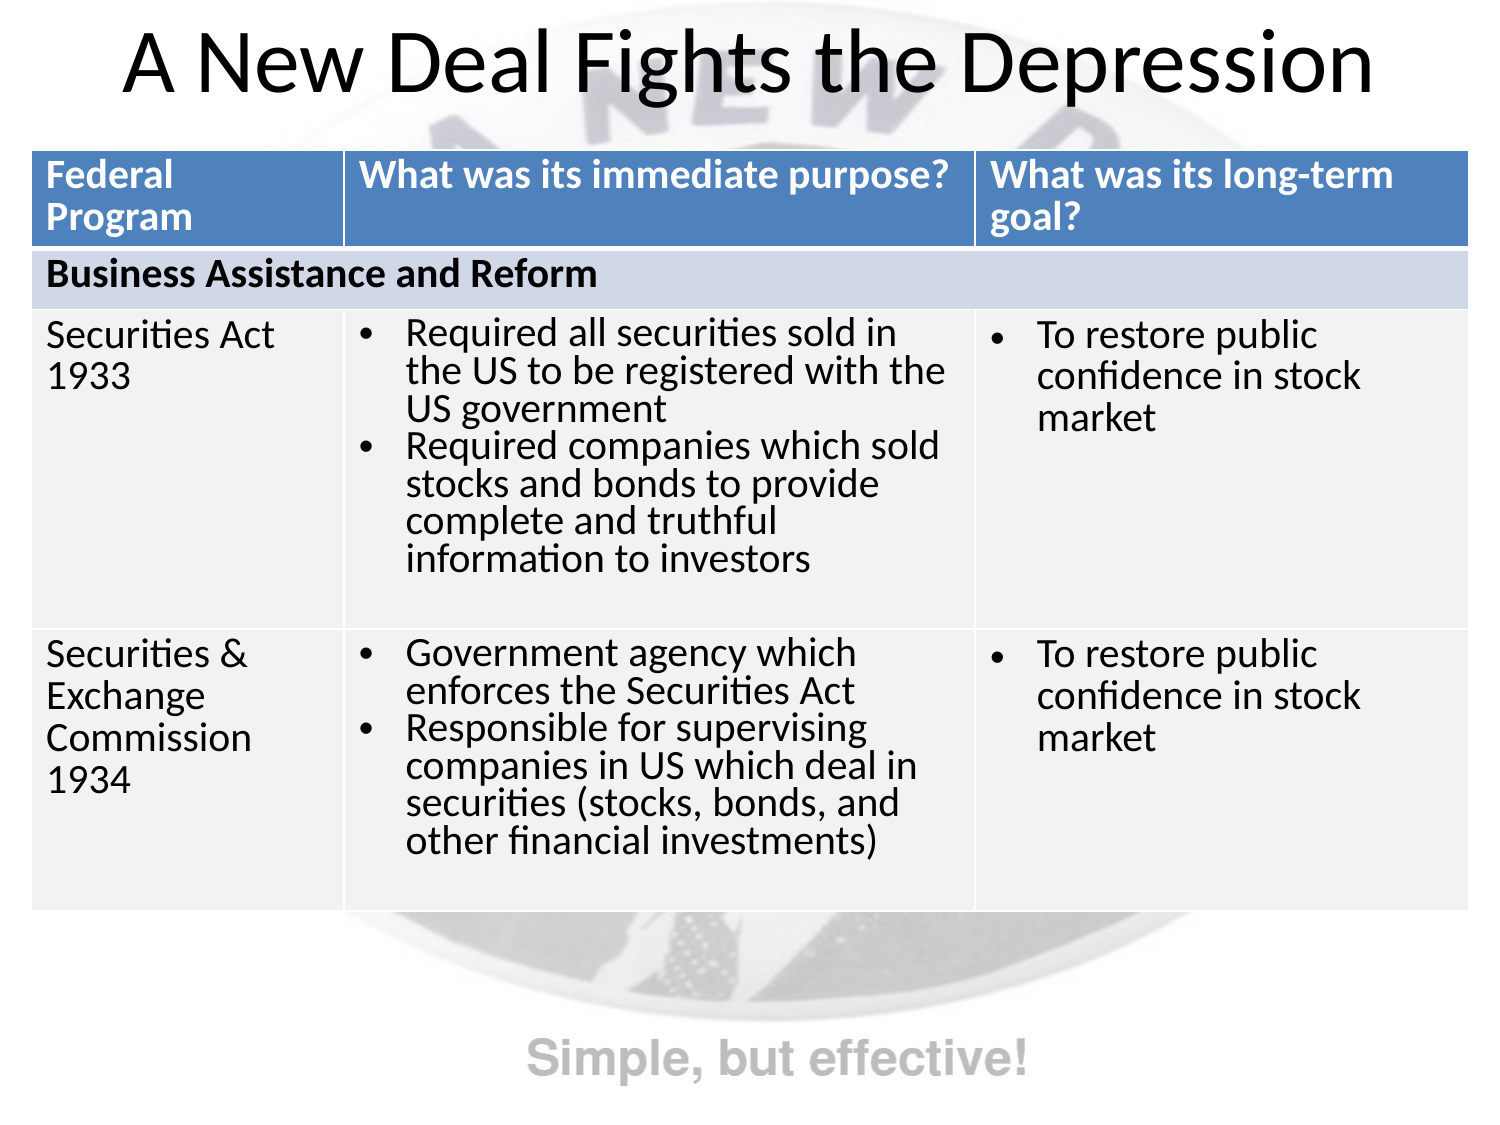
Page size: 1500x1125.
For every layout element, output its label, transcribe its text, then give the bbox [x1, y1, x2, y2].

table_cell Business Assistance and Reform [32, 251, 1468, 309]
table_cell Required all securities sold in the US to be registered with the US government Required companies which sold stocks and bonds to provide complete and truthful information to investors [345, 310, 974, 628]
table_cell Securities Act 1933 [32, 310, 343, 628]
table_cell Securities & Exchange Commission 1934 [32, 630, 343, 910]
table_cell Government agency which enforces the Securities Act Responsible for supervising companies in US which deal in securities (stocks, bonds, and other financial investments) [345, 630, 974, 910]
table_header Federal Program [32, 151, 343, 246]
table_cell To restore public confidence in stock market [976, 310, 1468, 628]
table_header What was its immediate purpose? [345, 151, 974, 246]
table_cell To restore public confidence in stock market [976, 630, 1468, 910]
title A New Deal Fights the Depression [75, 0, 1425, 149]
table_header What was its long-term goal? [976, 151, 1468, 246]
